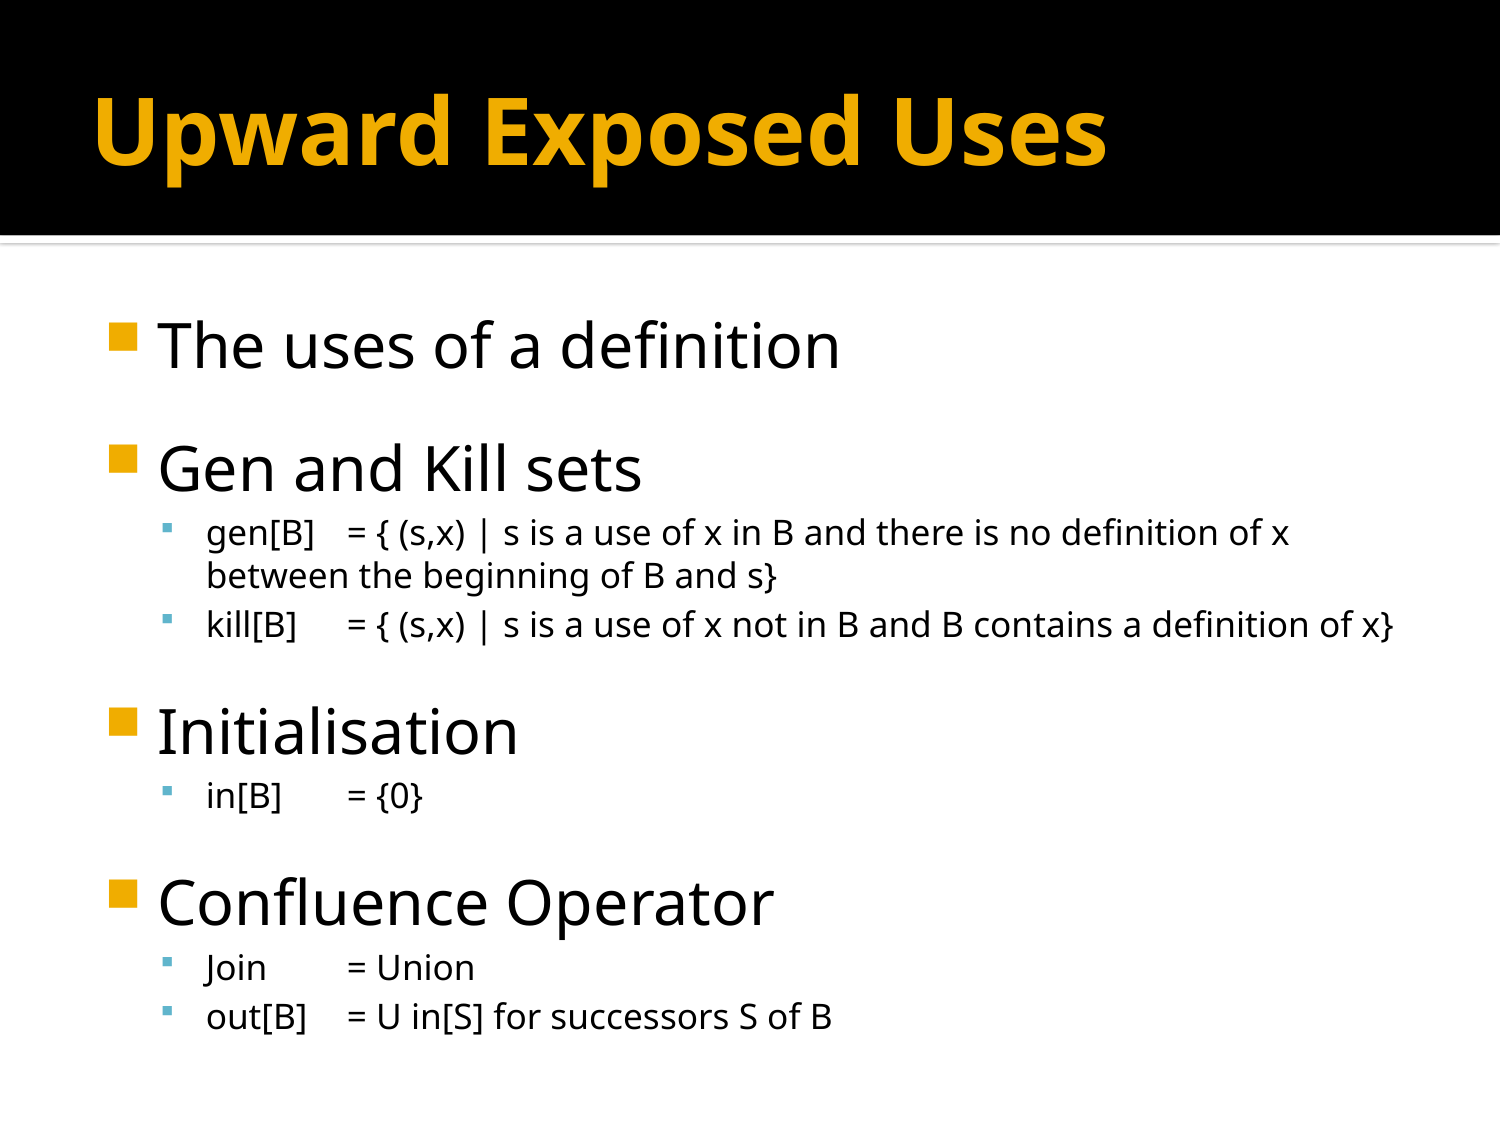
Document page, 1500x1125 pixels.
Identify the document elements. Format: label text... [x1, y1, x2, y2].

title Upward Exposed Uses [75, 25, 1425, 231]
list The uses of a definition Gen and Kill sets gen[B] = { (s,x) | s is a use of x in B and there is no definition of x between the beginning of B and s} kill[B] = { (s,x) | s is a use of x not in B and B contains a definition of x} Initialisation in[B] = {0} Confluence Operator Join = Union out[B] = U in[S] for successors S of B [75, 291, 1425, 1050]
